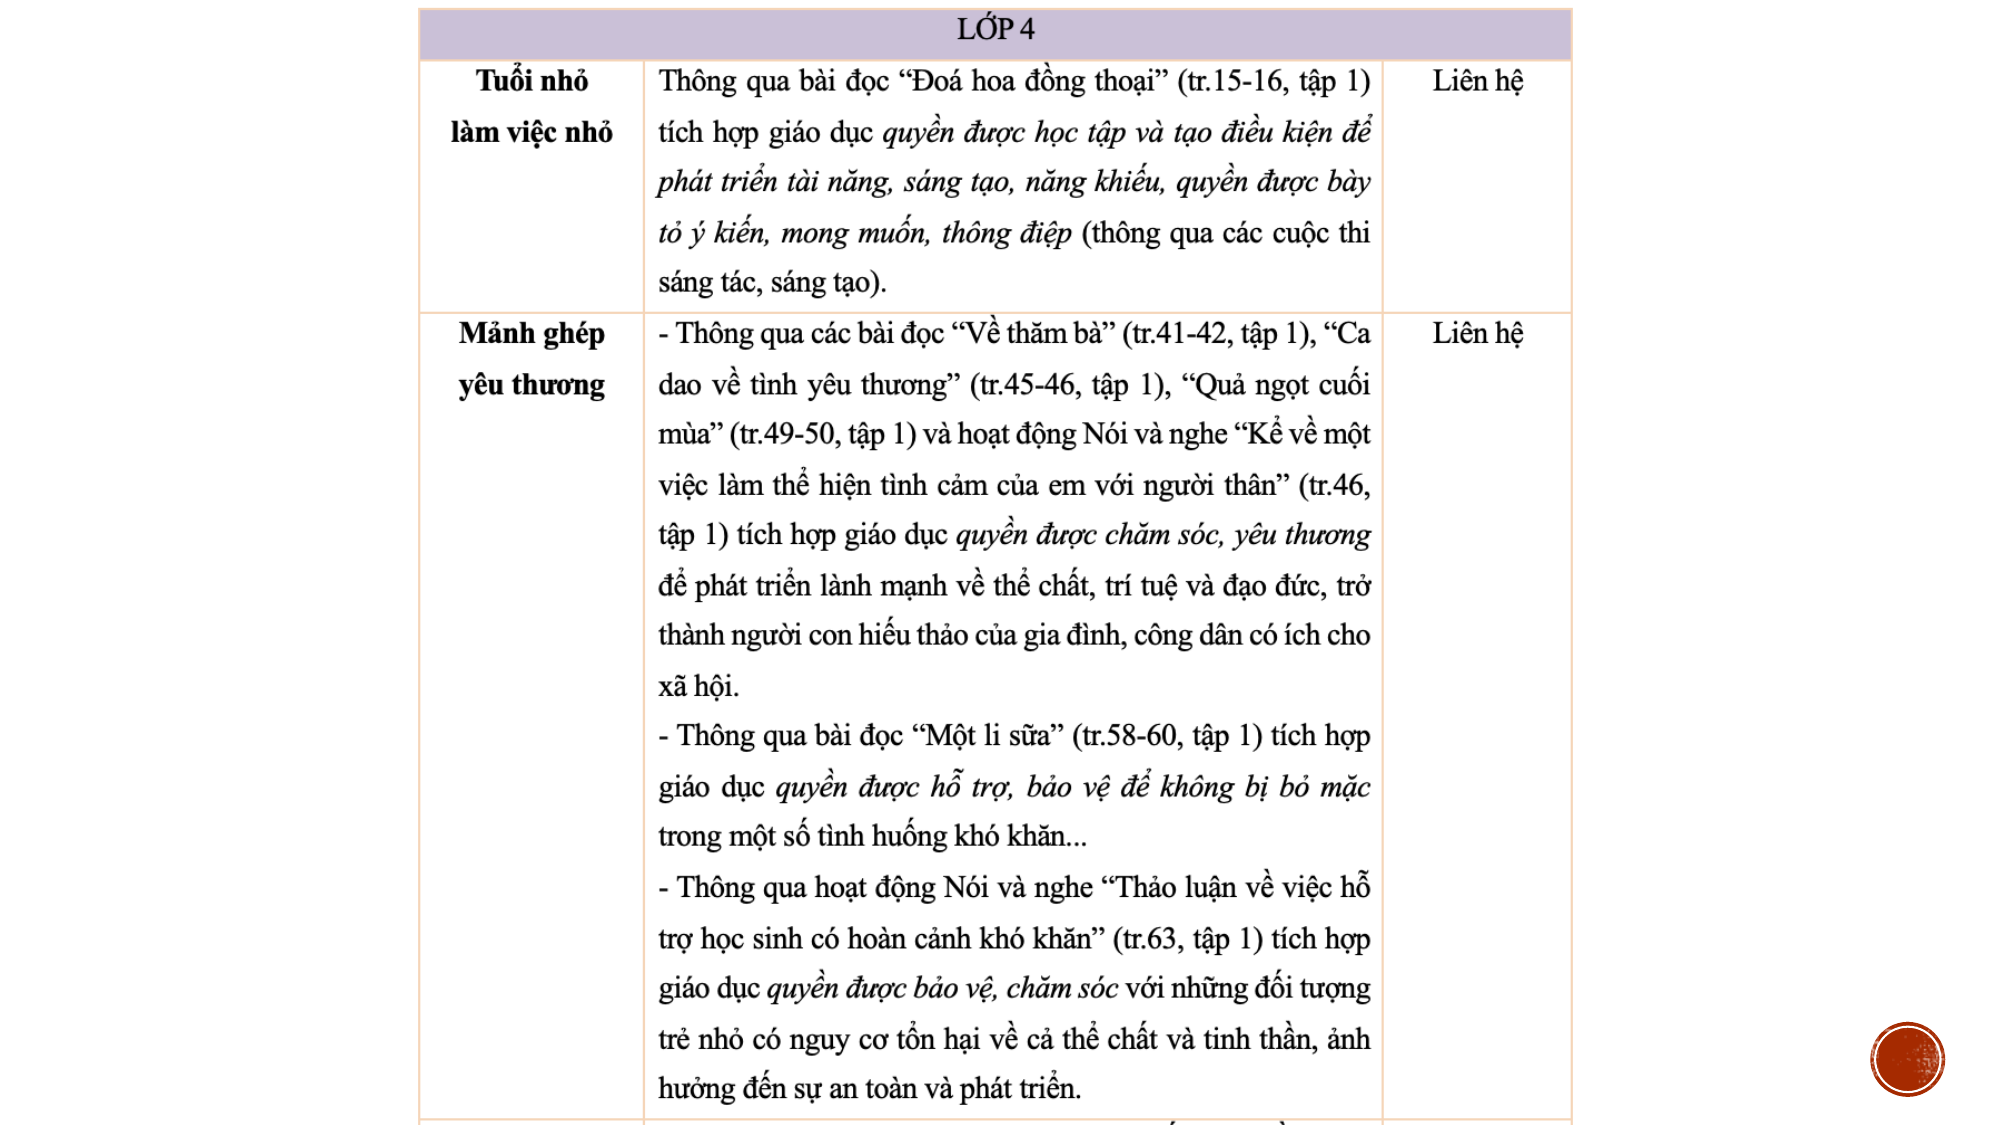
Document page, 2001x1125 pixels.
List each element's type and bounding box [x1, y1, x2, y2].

picture [407, 0, 1593, 1125]
